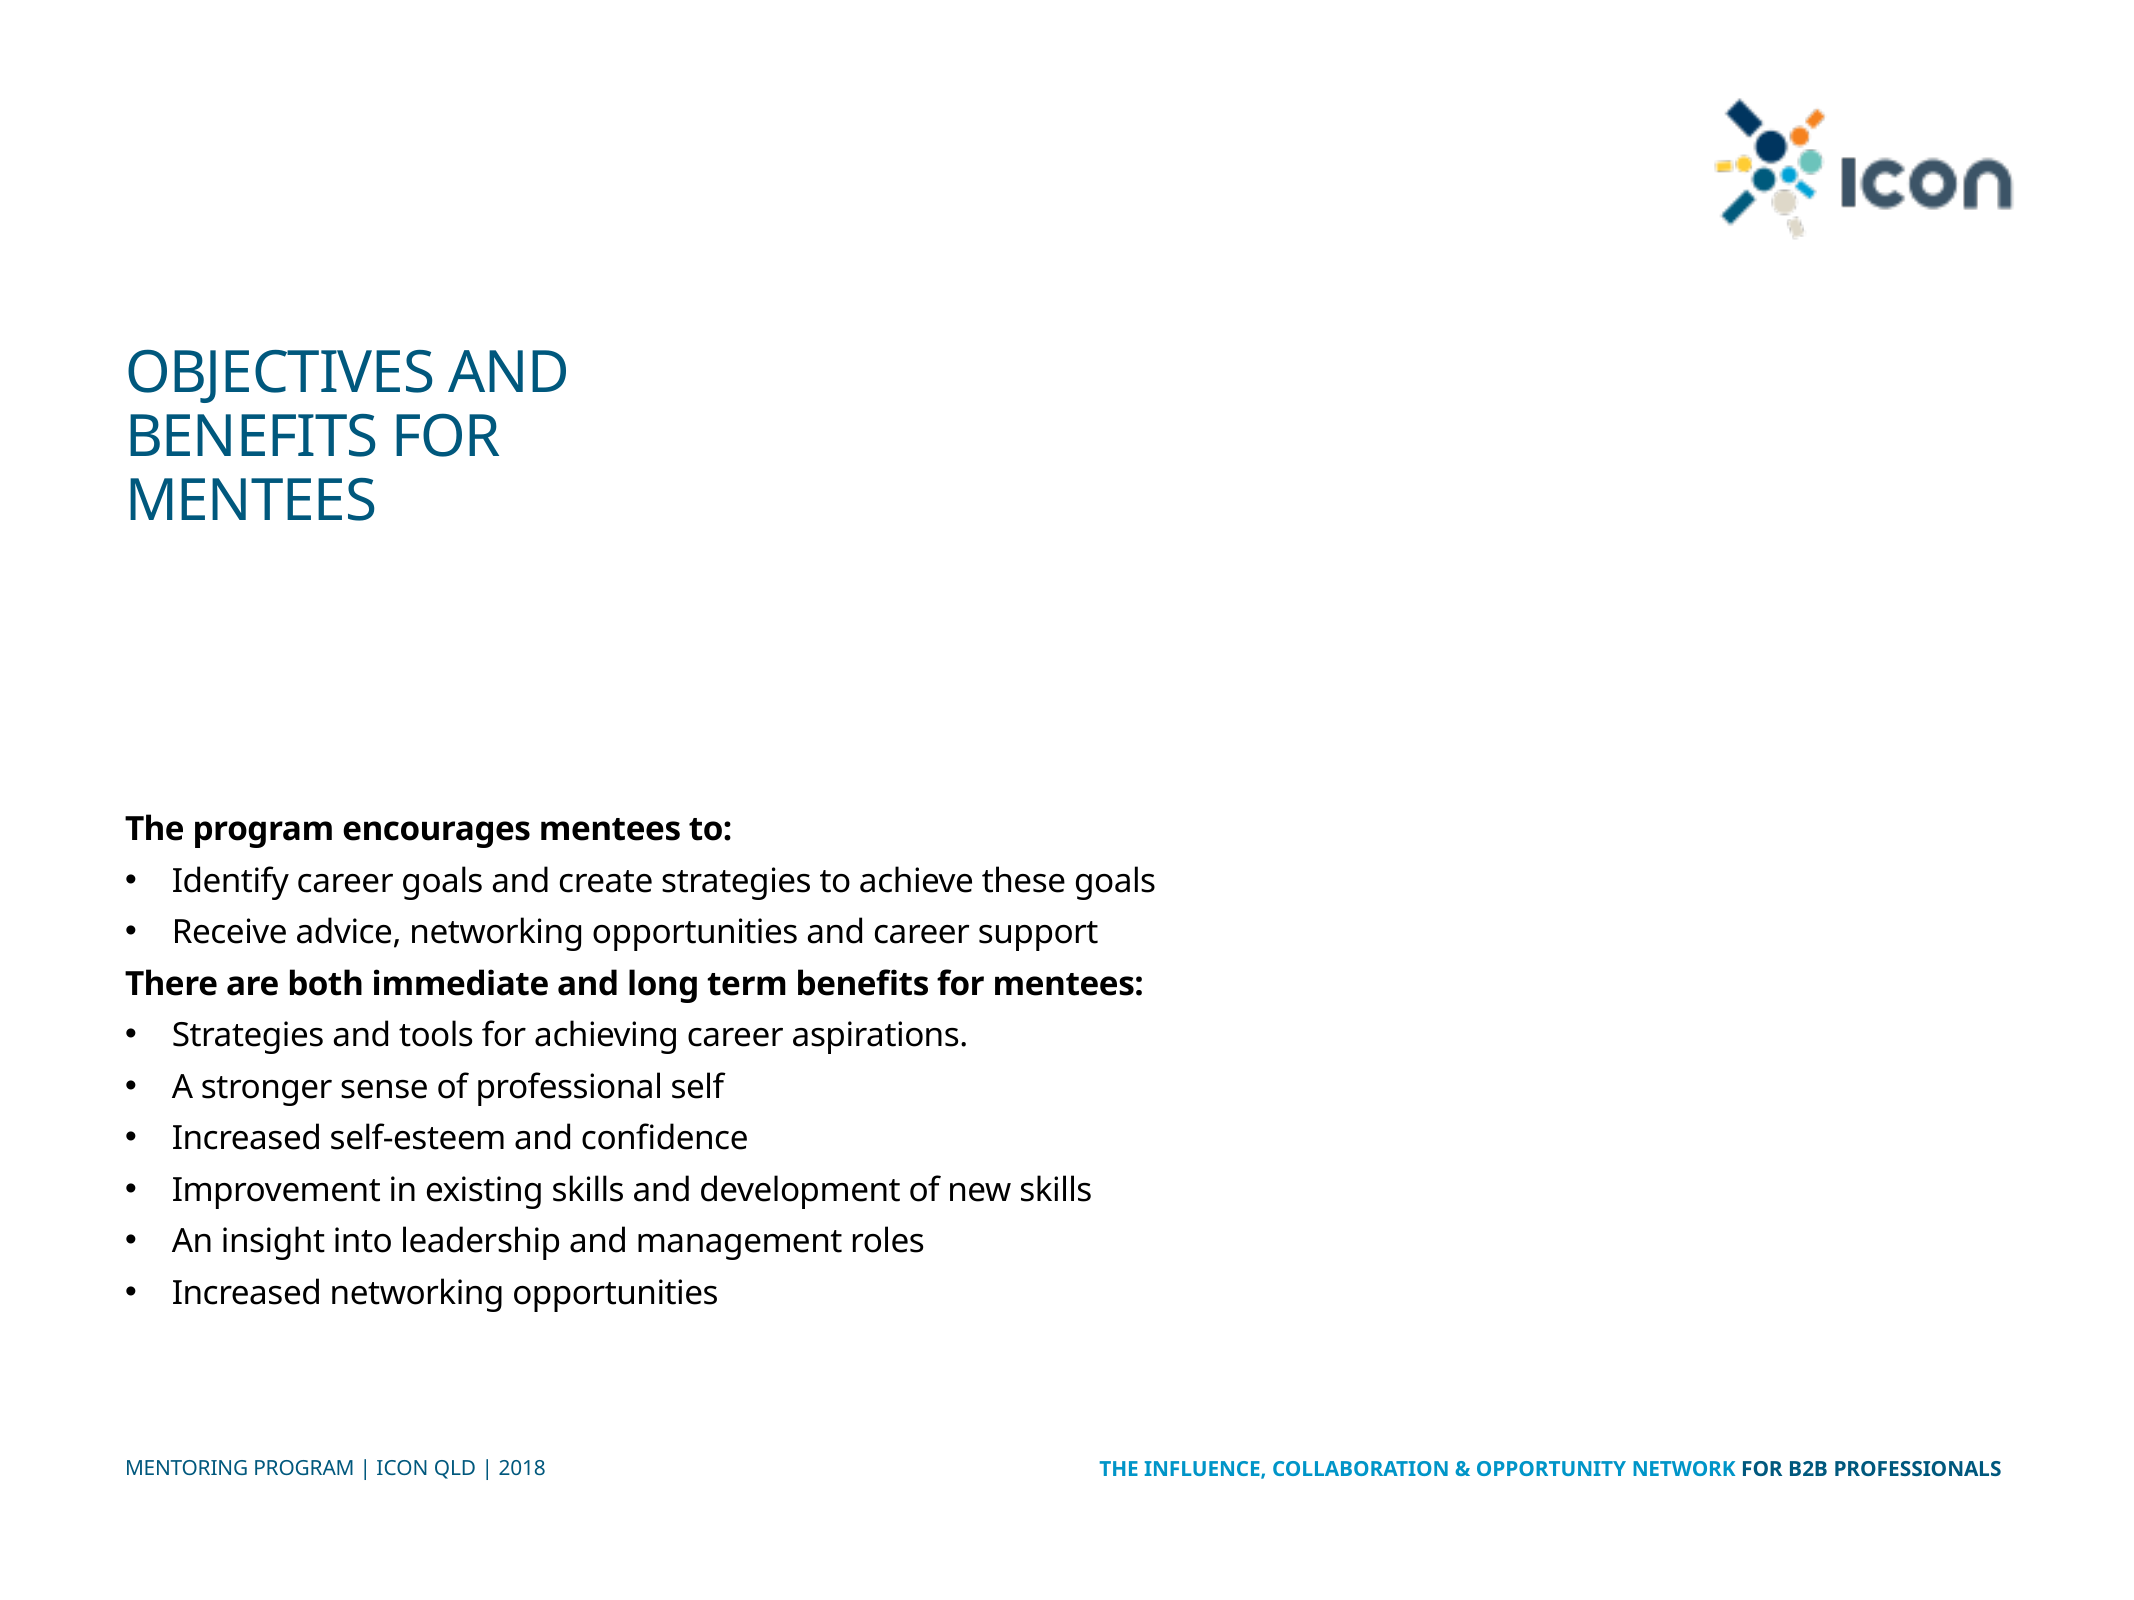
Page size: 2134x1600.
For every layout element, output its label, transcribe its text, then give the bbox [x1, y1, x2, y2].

picture [1708, 97, 2017, 240]
text_box THE INFLUENCE, COLLABORATION & OPPORTUNITY NETWORK FOR B2B PROFESSIONALS [1016, 1448, 2017, 1488]
text_box MENTORING PROGRAM | ICON QLD | 2018 [122, 1452, 642, 1479]
title OBJECTIVES AND BENEFITS FOR MENTEES [122, 339, 667, 607]
text_box The program encourages mentees to: Identify career goals and create strategies to achieve these goals Receive advice, networking opportunities and career support There are both immediate and long term benefits for mentees: Strategies and tools for achieving career aspirations. A stronger sense of professional self Increased self-esteem and confidence Improvement in existing skills and development of new skills An insight into leadership and management roles Increased networking opportunities [122, 795, 1240, 1311]
